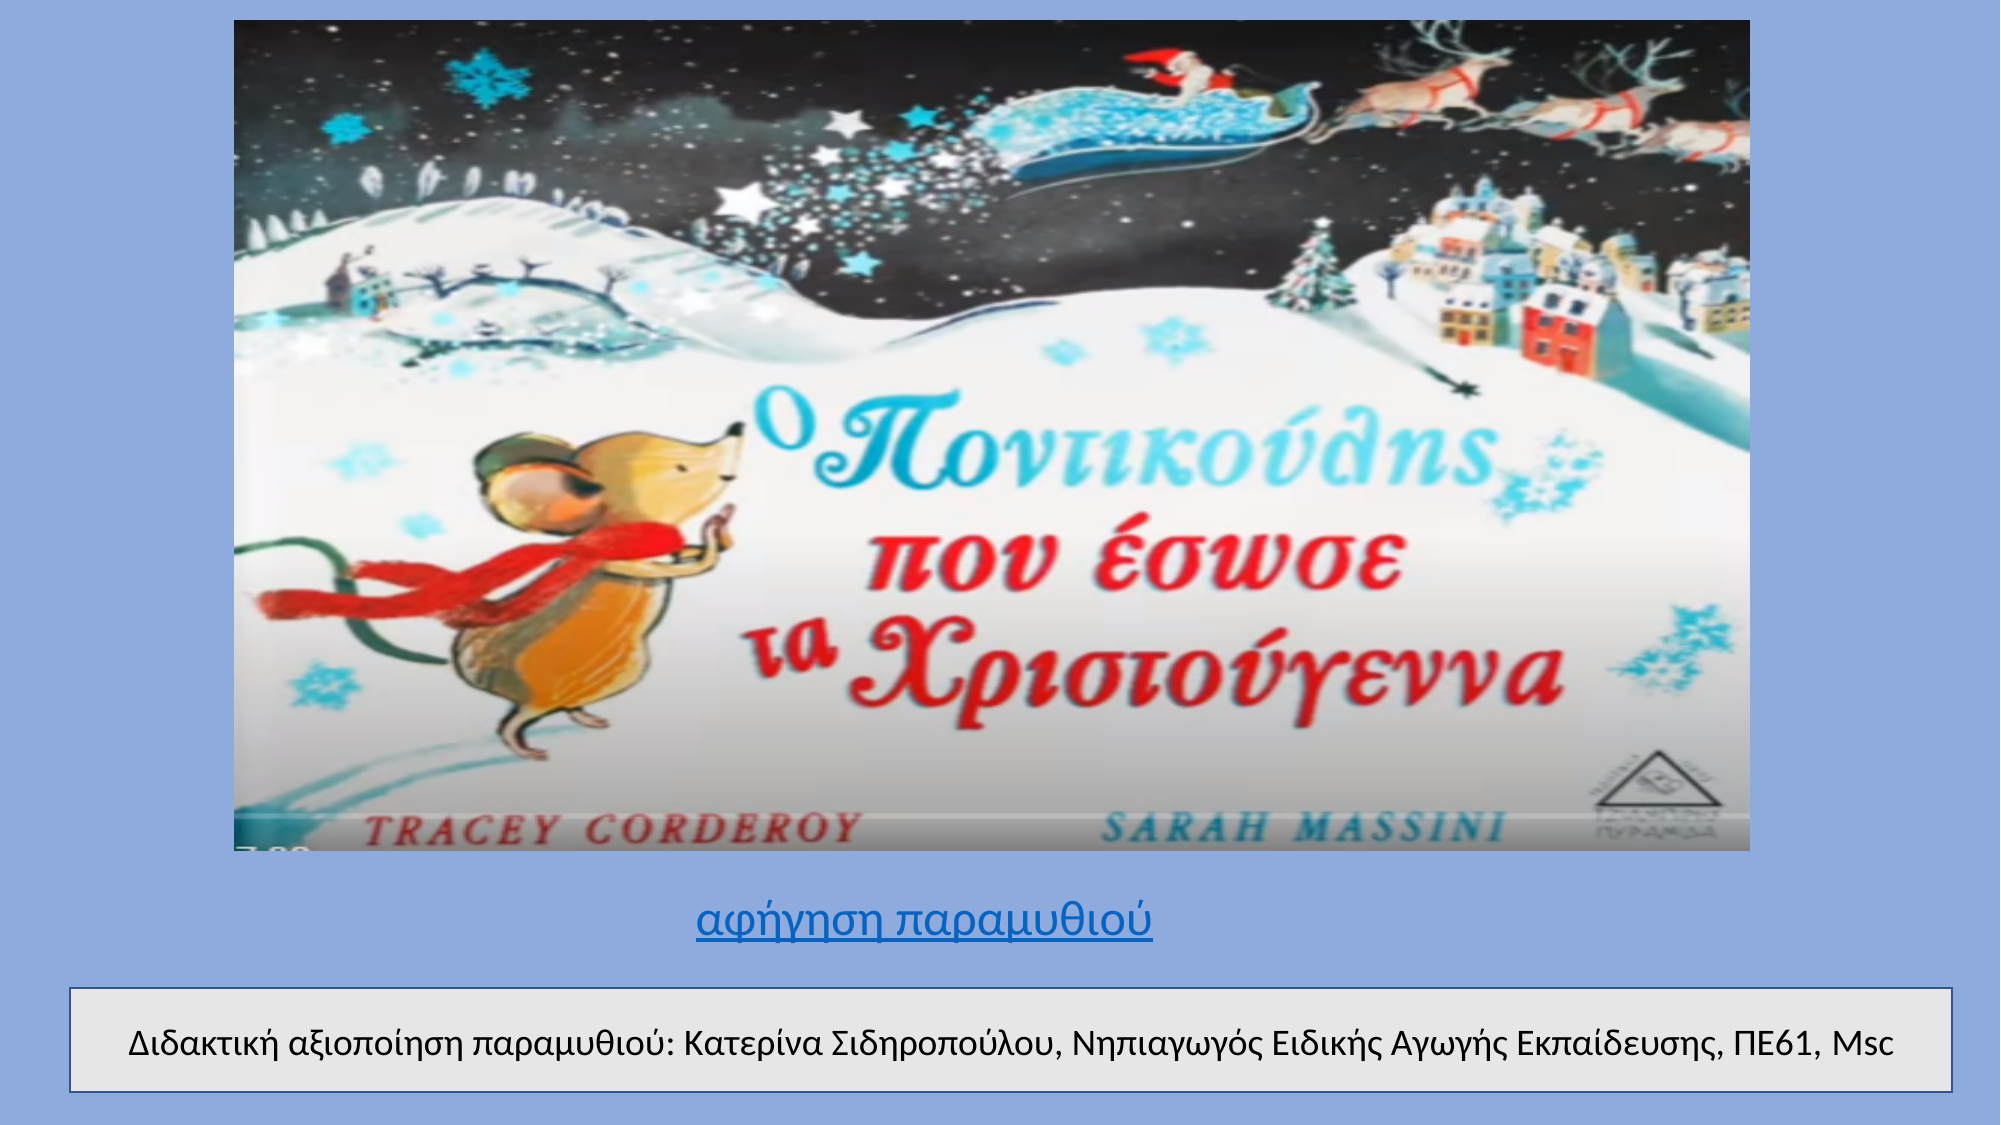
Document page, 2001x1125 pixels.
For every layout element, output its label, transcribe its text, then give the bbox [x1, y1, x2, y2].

picture [234, 20, 1750, 851]
text_box Διδακτική αξιοποίηση παραμυθιού: Κατερίνα Σιδηροπούλου, Νηπιαγωγός Ειδικής Αγωγής Εκπαίδευσης, ΠΕ61, Msc [69, 987, 1953, 1093]
subtitle αφήγηση παραμυθιού [650, 884, 1198, 987]
